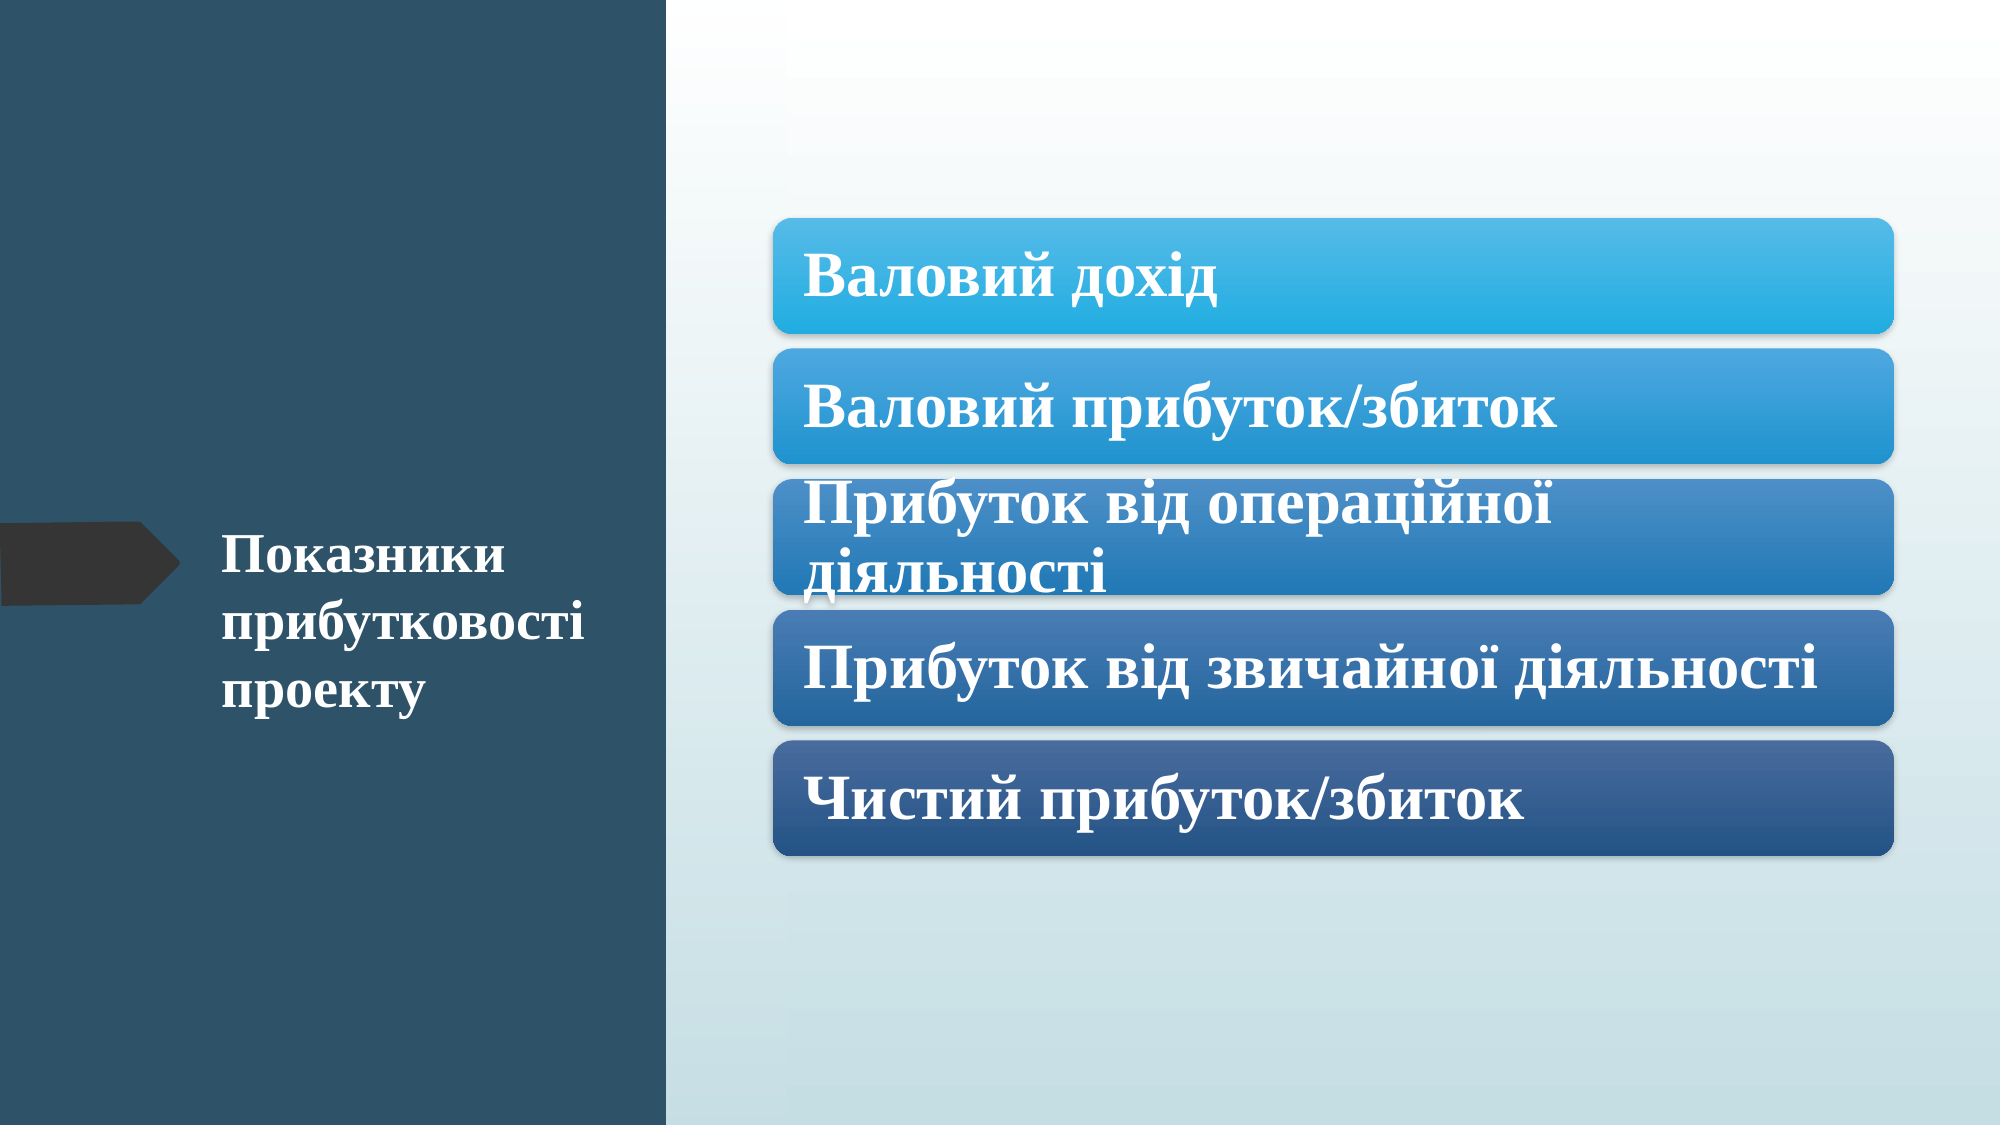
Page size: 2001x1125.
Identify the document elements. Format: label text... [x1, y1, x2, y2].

text_box [0, 0, 667, 1125]
text_box [785, 0, 2000, 1125]
text_box [0, 521, 181, 606]
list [772, 104, 1895, 970]
title Показники прибутковості проекту [206, 508, 610, 1006]
